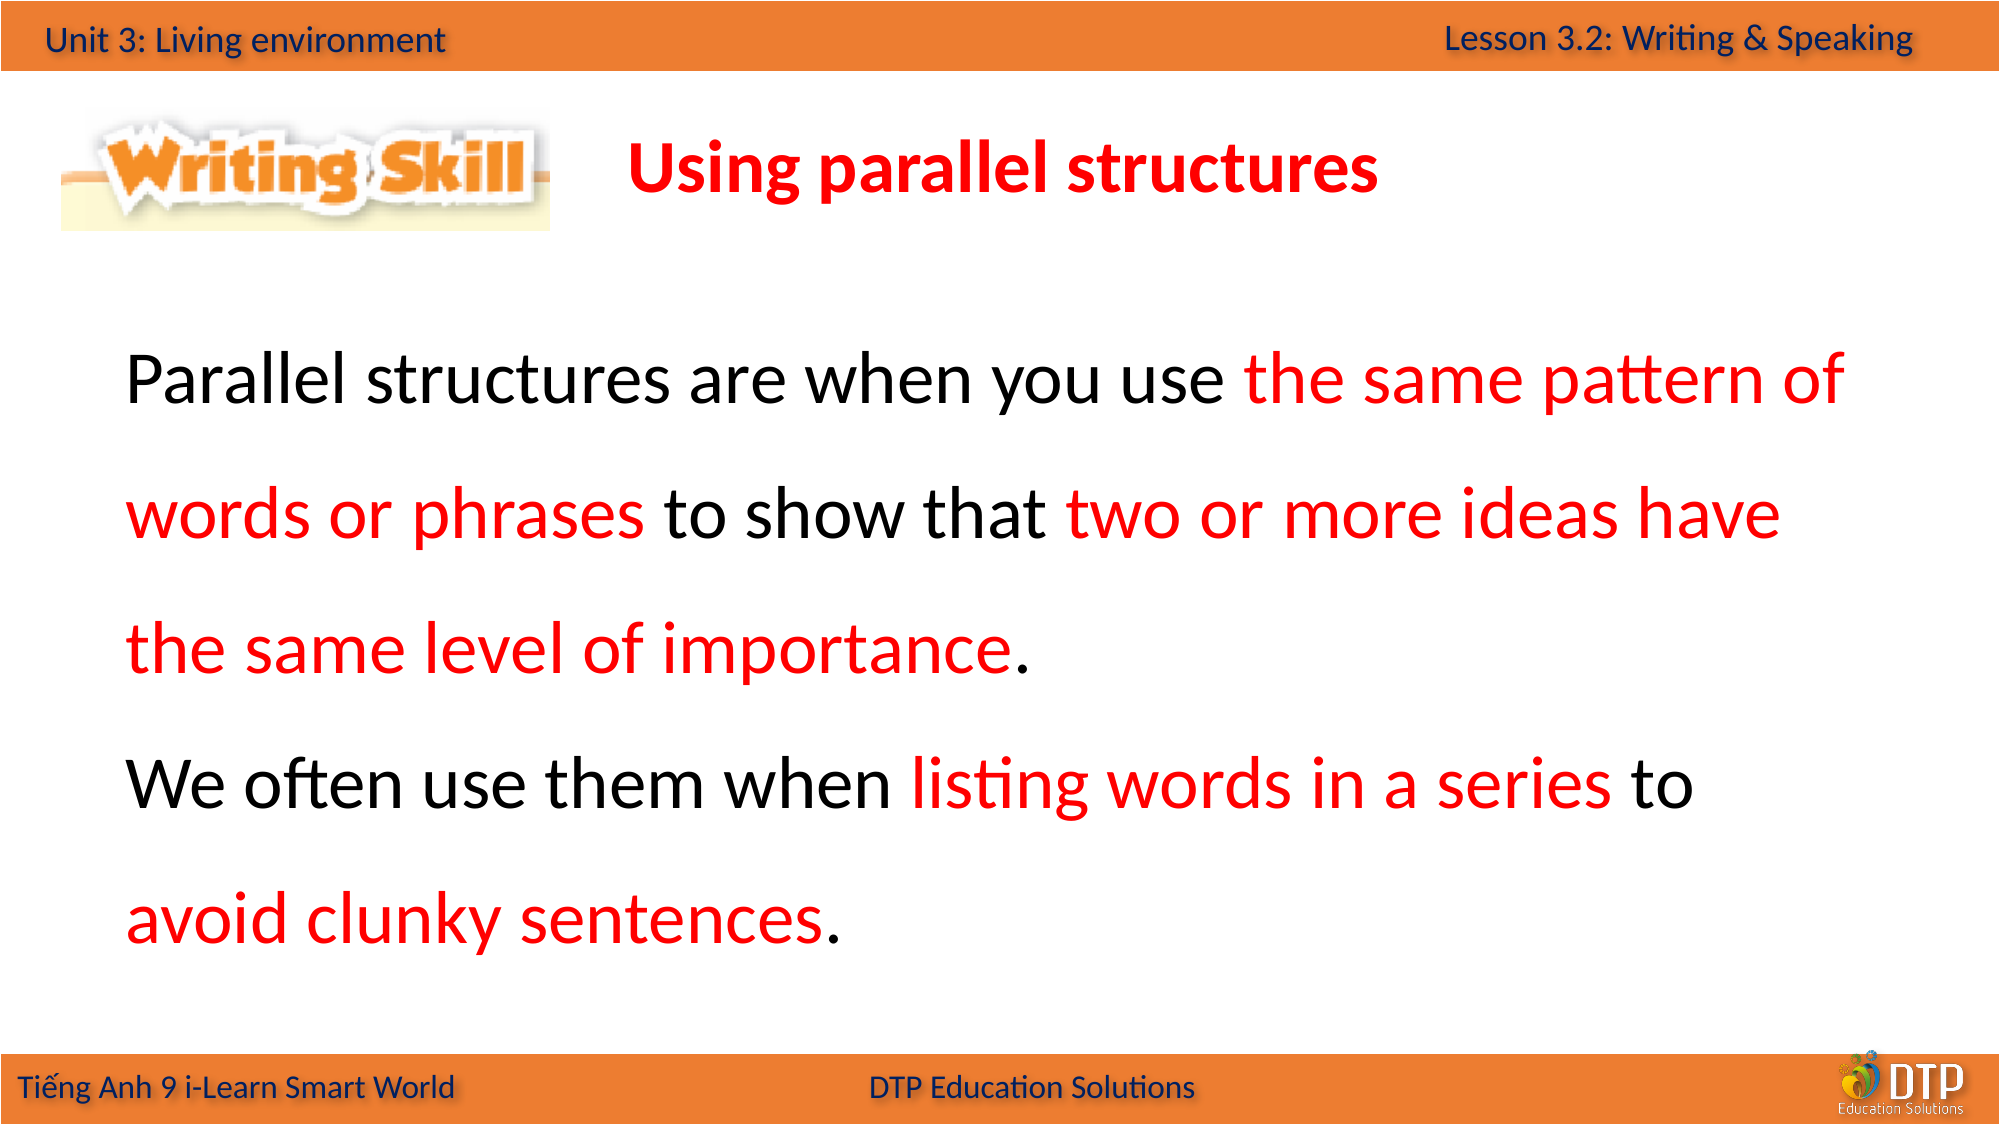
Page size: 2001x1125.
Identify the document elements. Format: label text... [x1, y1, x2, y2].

picture [61, 96, 550, 231]
picture [1839, 1050, 1963, 1114]
text_box Using parallel structures [613, 110, 1618, 216]
text_box Parallel structures are when you use the same pattern of words or phrases to show that two or more ideas have the same level of importance. We often use them when listing words in a series to avoid clunky sentences. [110, 276, 1886, 967]
